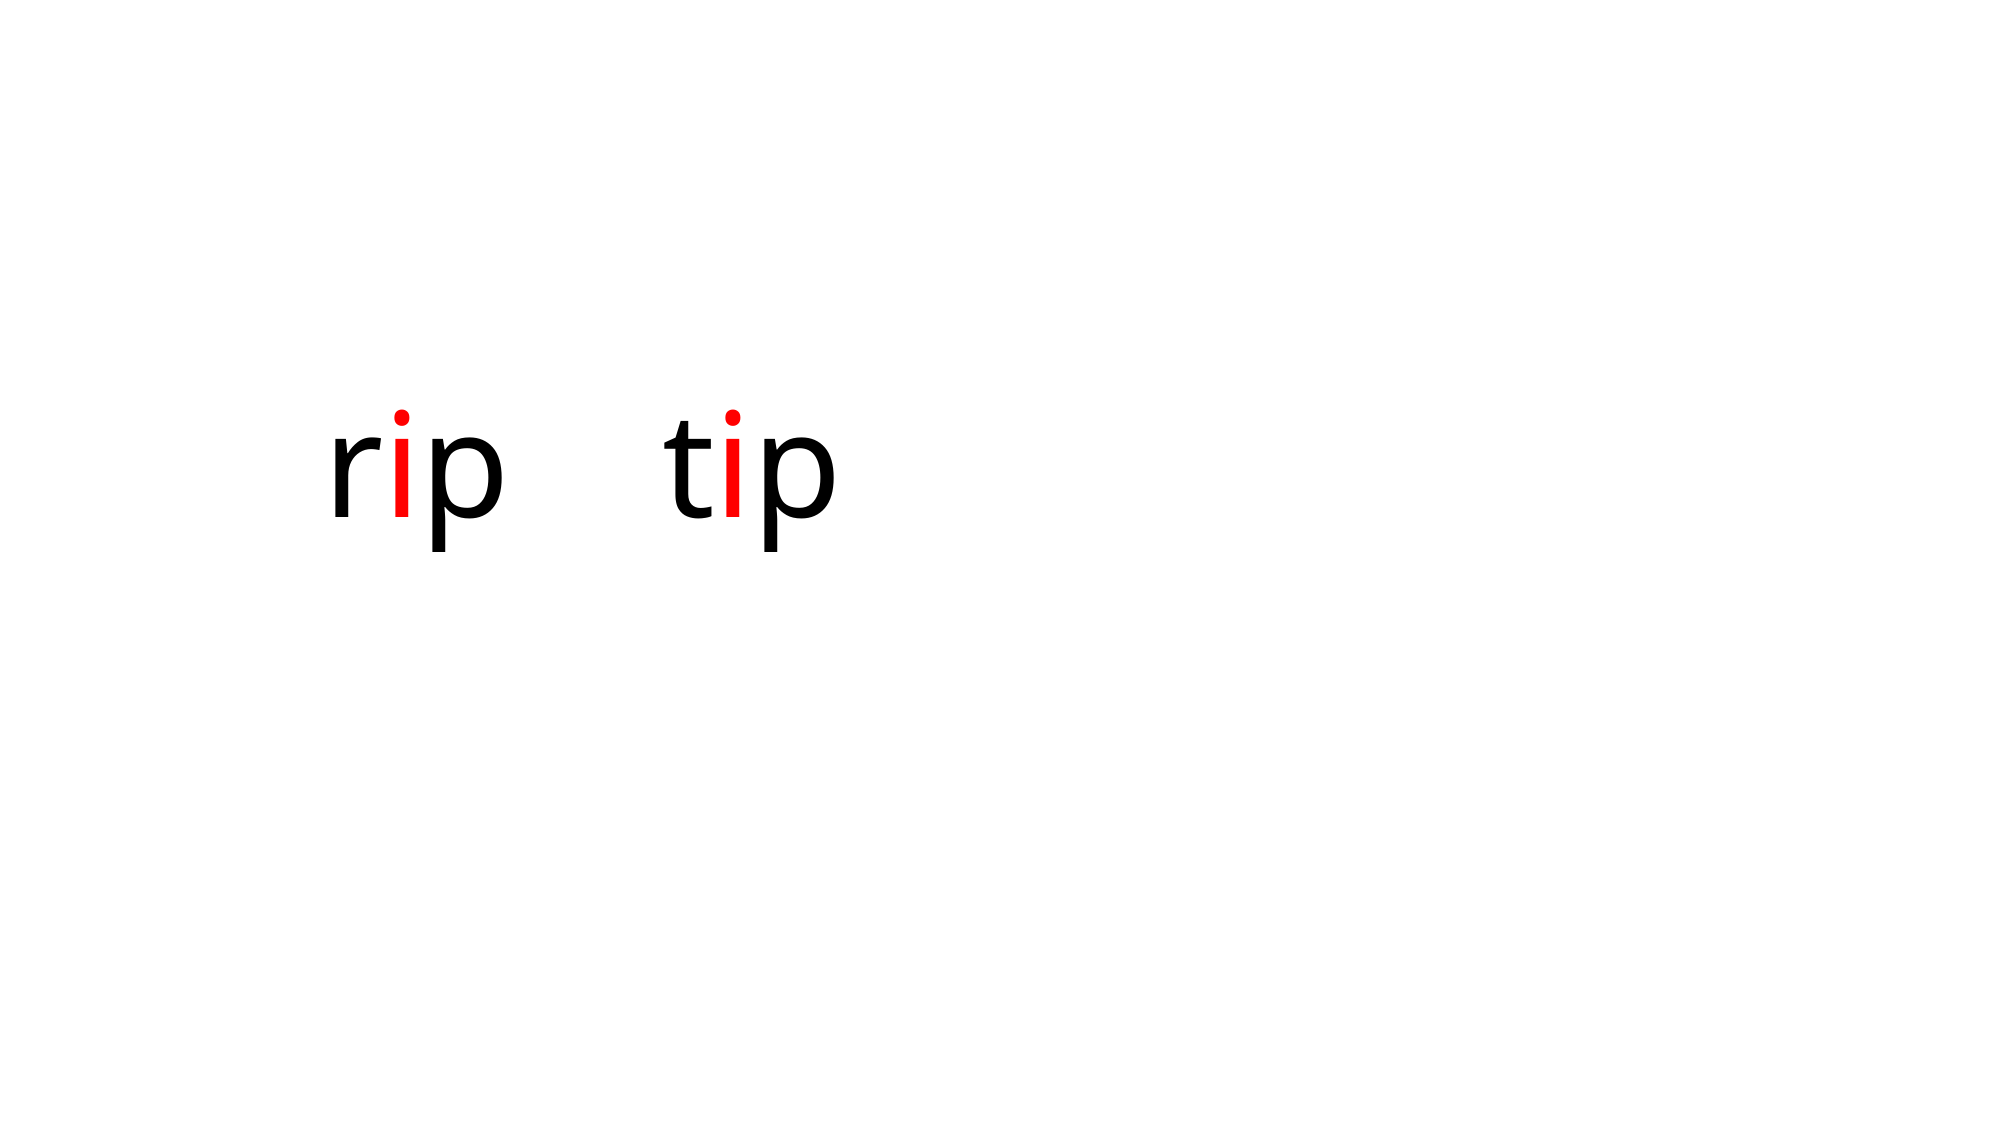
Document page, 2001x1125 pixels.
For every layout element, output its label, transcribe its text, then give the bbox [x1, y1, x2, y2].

text_box rip tip [270, 14, 1739, 1079]
